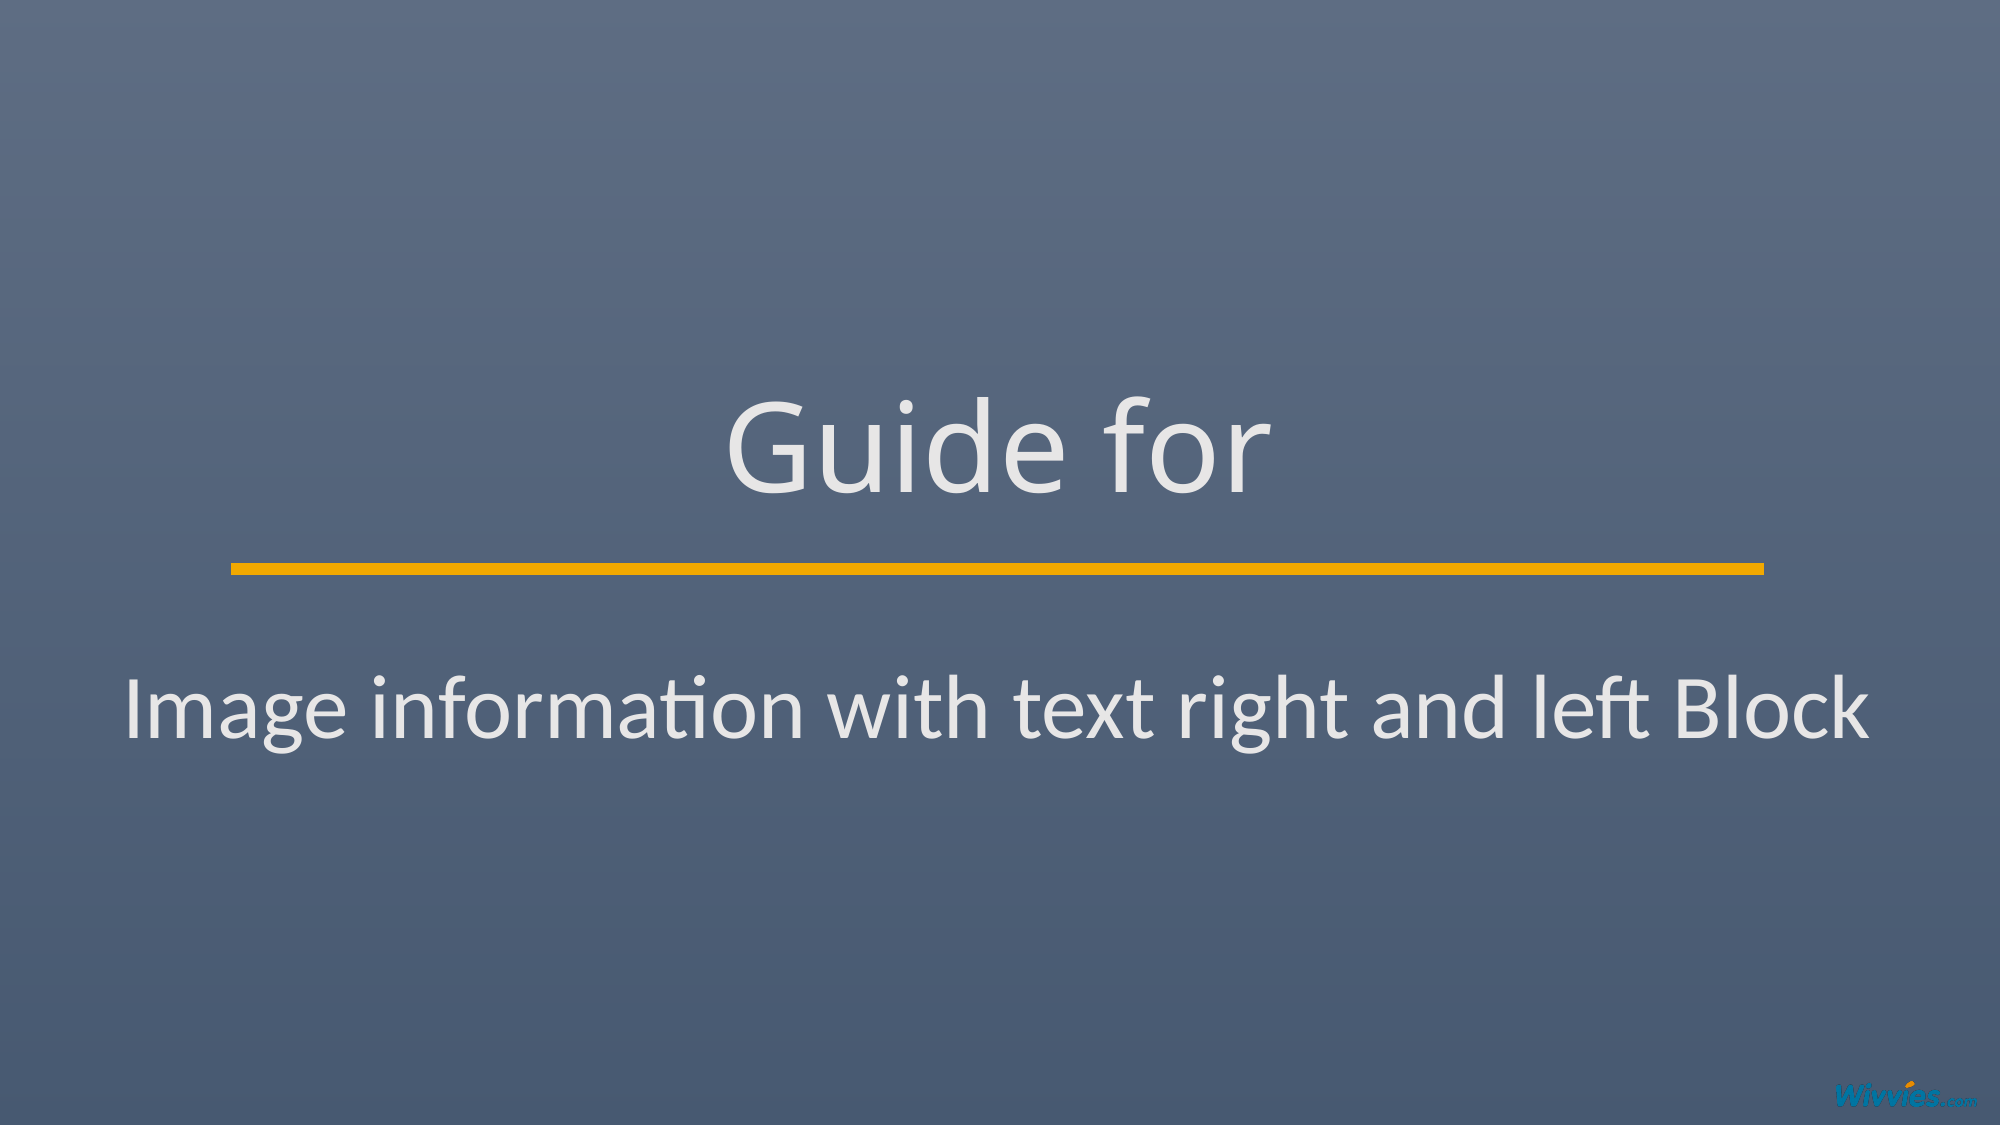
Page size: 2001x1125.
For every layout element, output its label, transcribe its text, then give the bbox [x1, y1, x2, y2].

picture [1880, 1094, 1889, 1107]
list Image information with text right and left Block [21, 611, 1975, 807]
title Guide for [247, 374, 1748, 527]
picture [1895, 1096, 1902, 1107]
picture [1836, 1081, 1977, 1107]
picture [1868, 1094, 1874, 1107]
picture [1907, 1097, 1911, 1107]
picture [1844, 1097, 1850, 1107]
